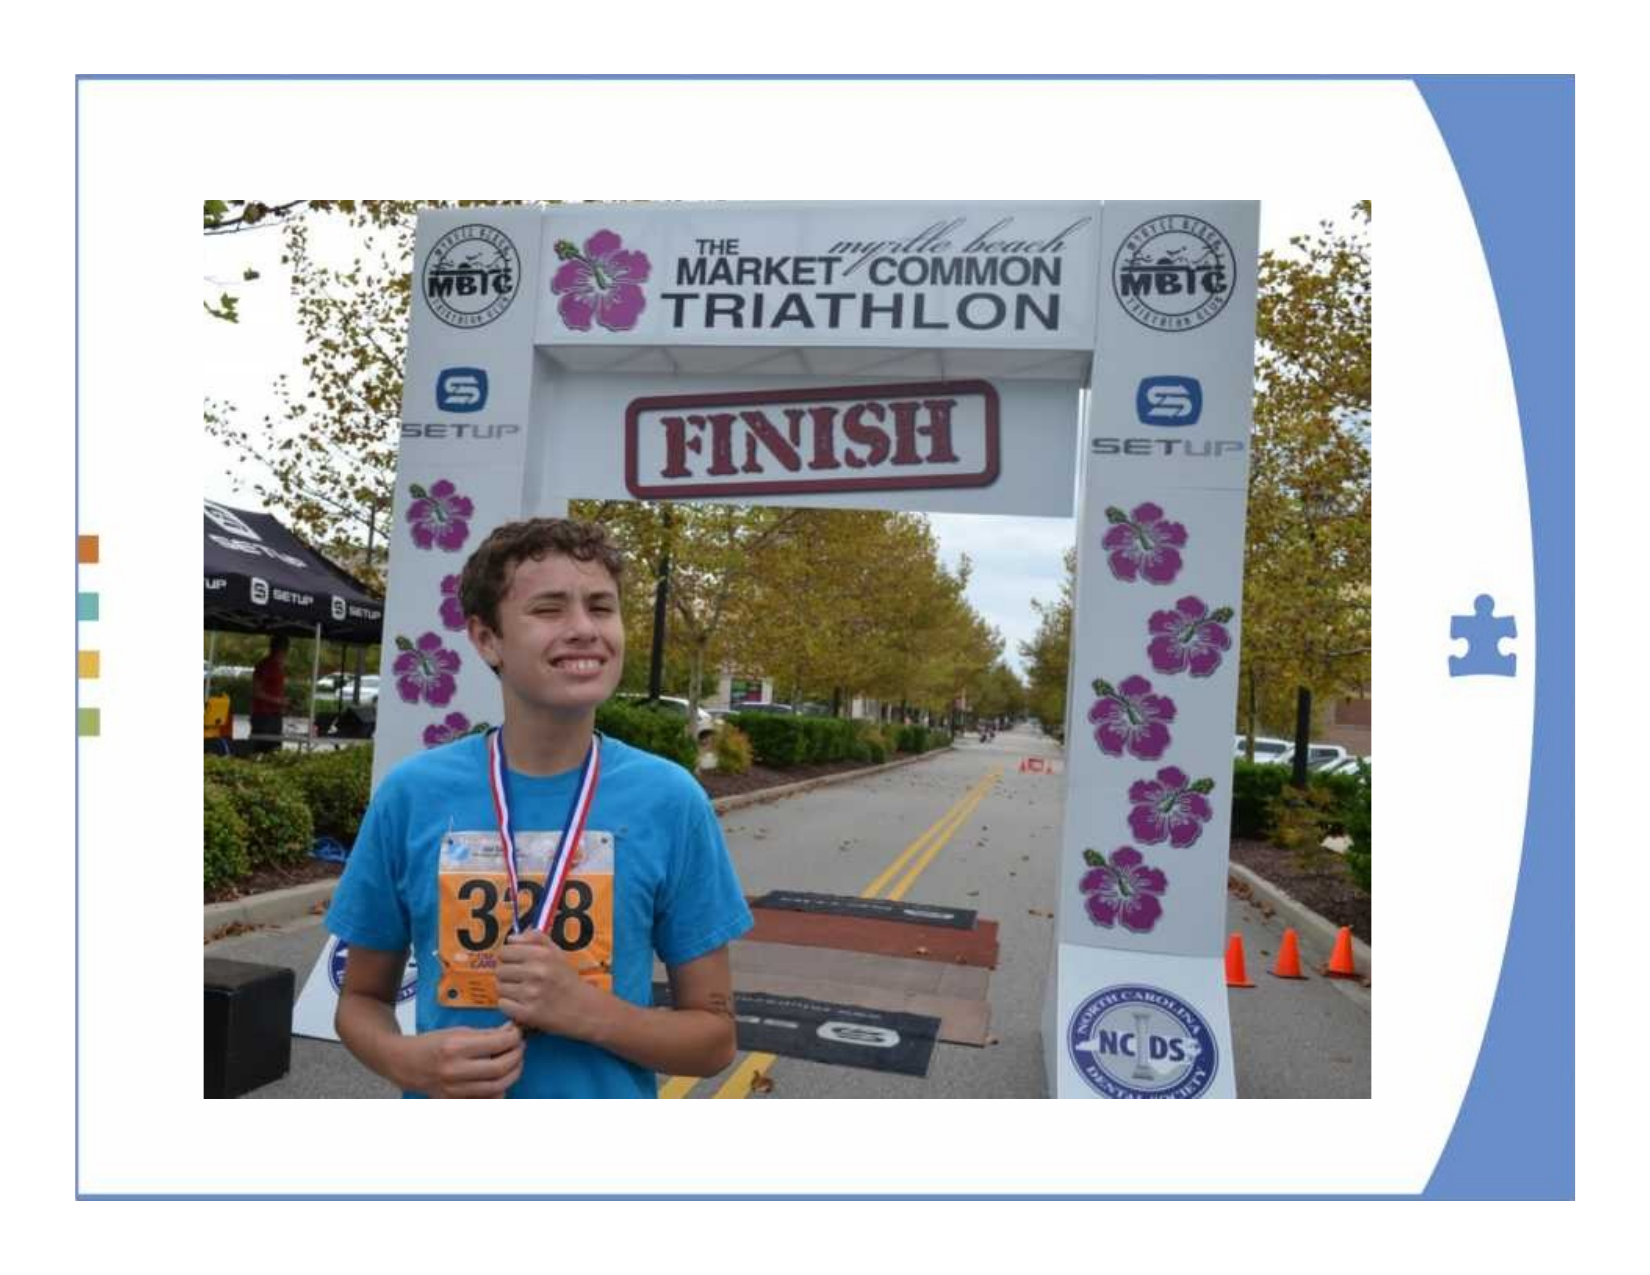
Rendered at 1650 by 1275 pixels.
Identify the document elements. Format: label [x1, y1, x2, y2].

picture [74, 74, 1576, 1201]
text_box [203, 200, 1372, 1099]
